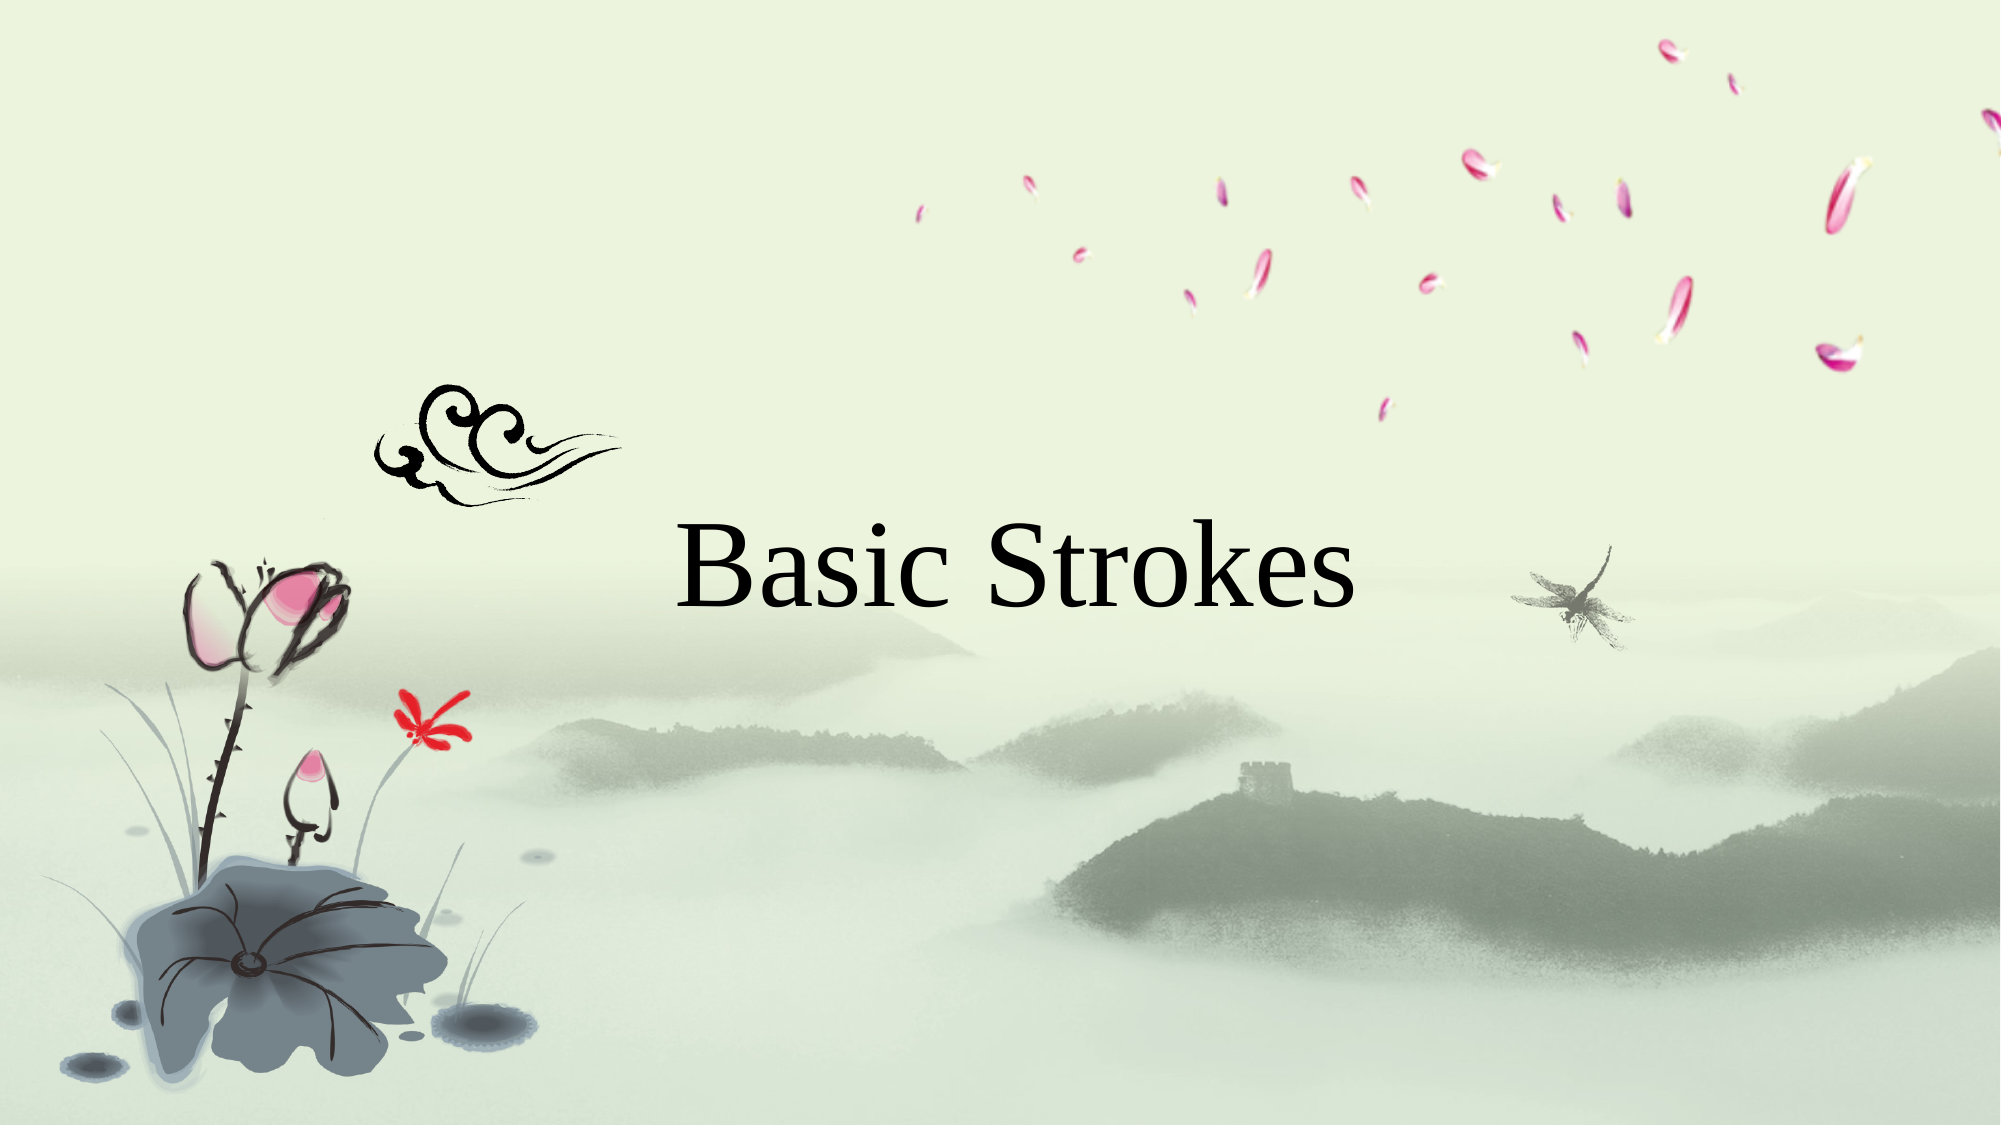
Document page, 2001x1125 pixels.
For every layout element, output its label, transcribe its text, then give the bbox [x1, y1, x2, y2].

picture [0, 0, 2001, 1125]
text_box Basic Strokes [597, 473, 1524, 639]
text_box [323, 384, 623, 520]
